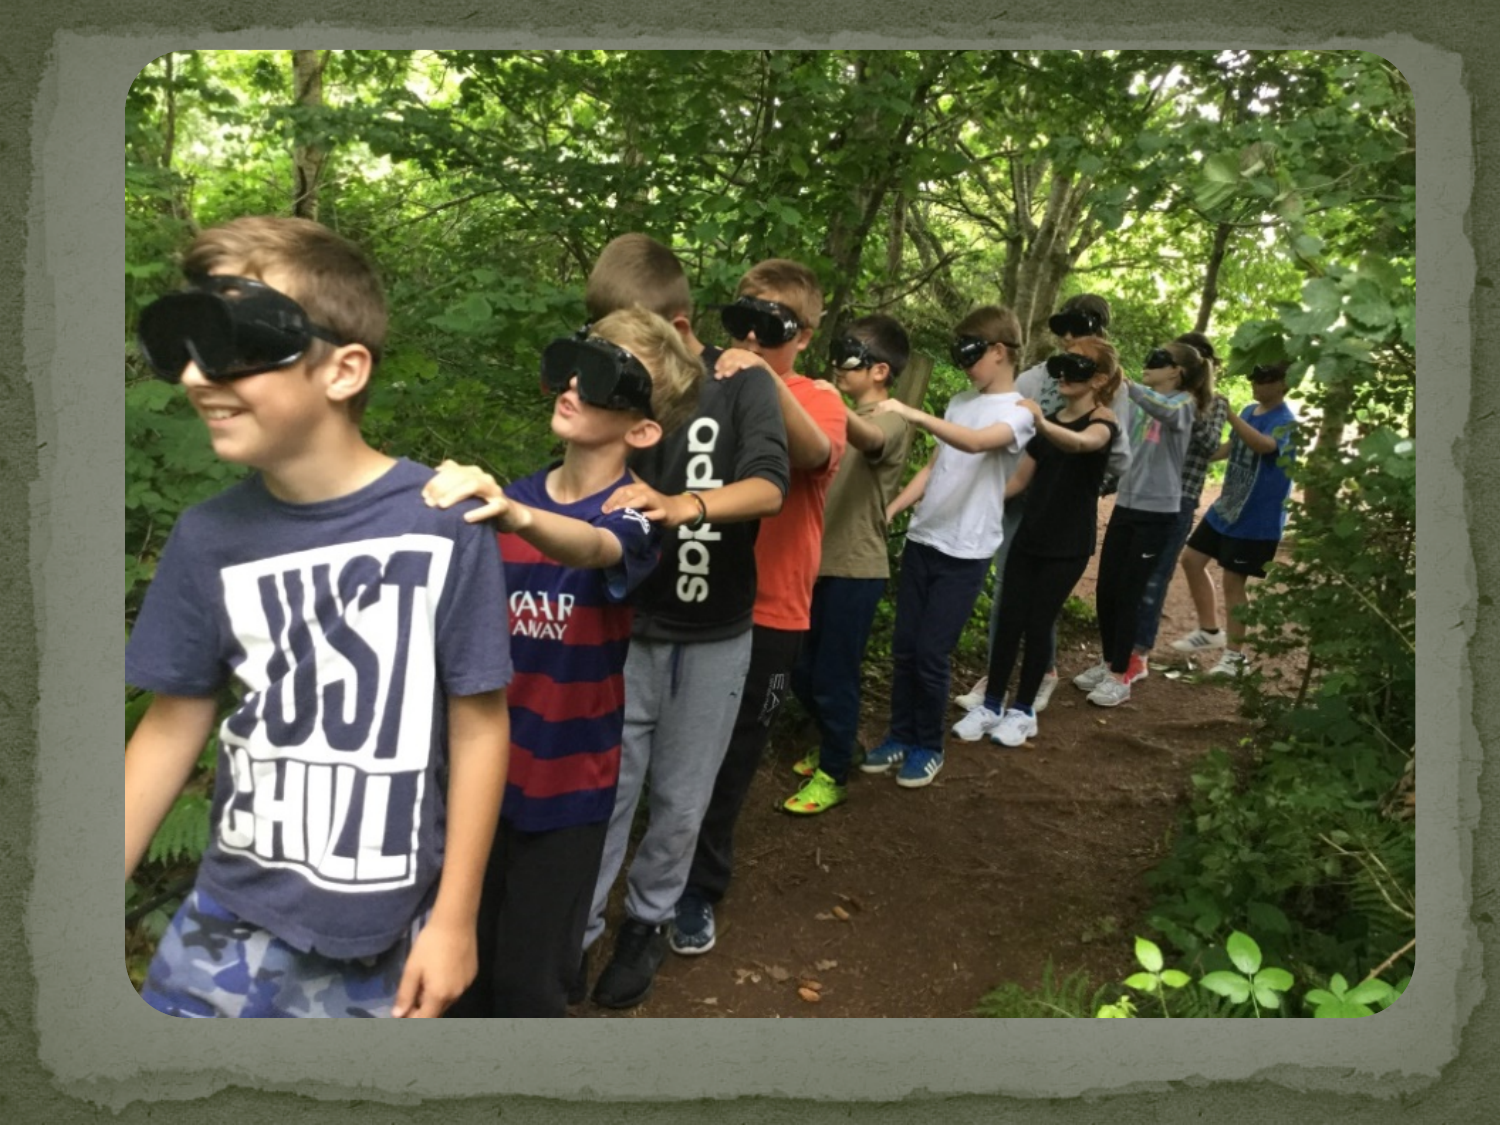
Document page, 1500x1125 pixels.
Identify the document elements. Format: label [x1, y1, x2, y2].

picture [125, 49, 1415, 1018]
